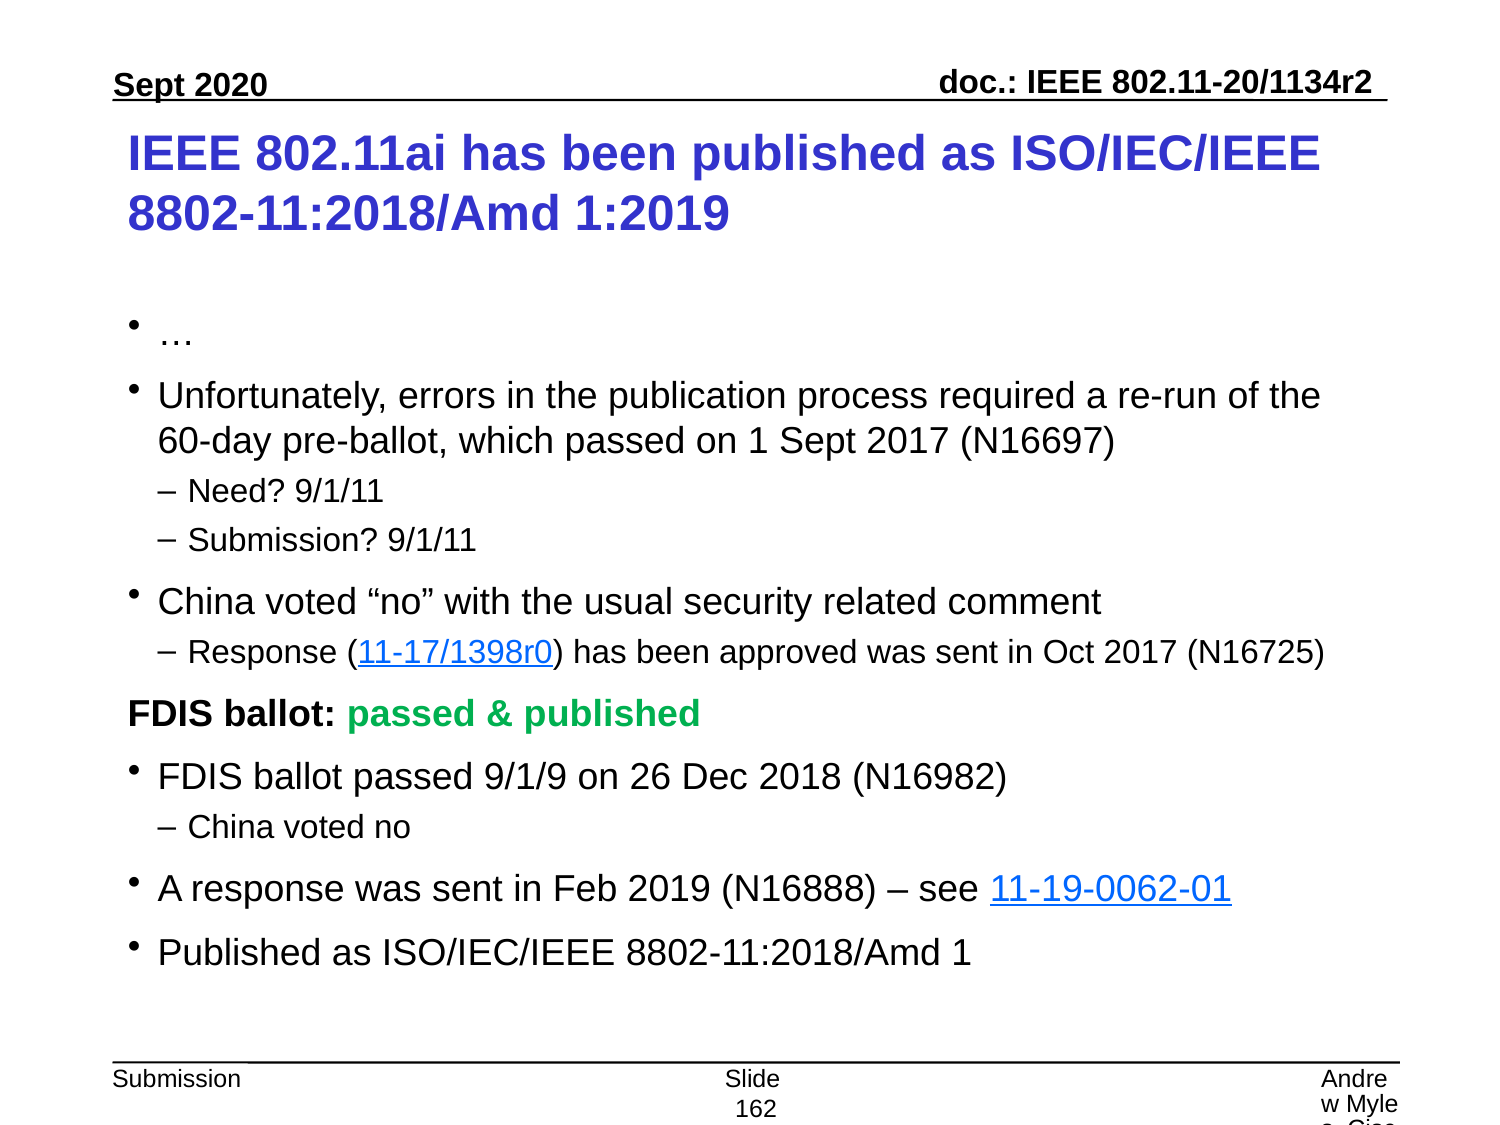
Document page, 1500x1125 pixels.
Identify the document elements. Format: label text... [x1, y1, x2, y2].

list … Unfortunately, errors in the publication process required a re-run of the 60-day pre-ballot, which passed on 1 Sept 2017 (N16697) Need? 9/1/11 Submission? 9/1/11 China voted “no” with the usual security related comment Response (11-17/1398r0) has been approved was sent in Oct 2017 (N16725) FDIS ballot: passed & published FDIS ballot passed 9/1/9 on 26 Dec 2018 (N16982) China voted no A response was sent in Feb 2019 (N16888) – see 11-19-0062-01 Published as ISO/IEC/IEEE 8802-11:2018/Amd 1 [112, 299, 1388, 975]
title IEEE 802.11ai has been published as ISO/IEC/IEEE 8802-11:2018/Amd 1:2019 [112, 112, 1388, 288]
footer Andrew Myles, Cisco [1320, 1061, 1402, 1093]
slide_number Slide 162 [709, 1061, 803, 1093]
